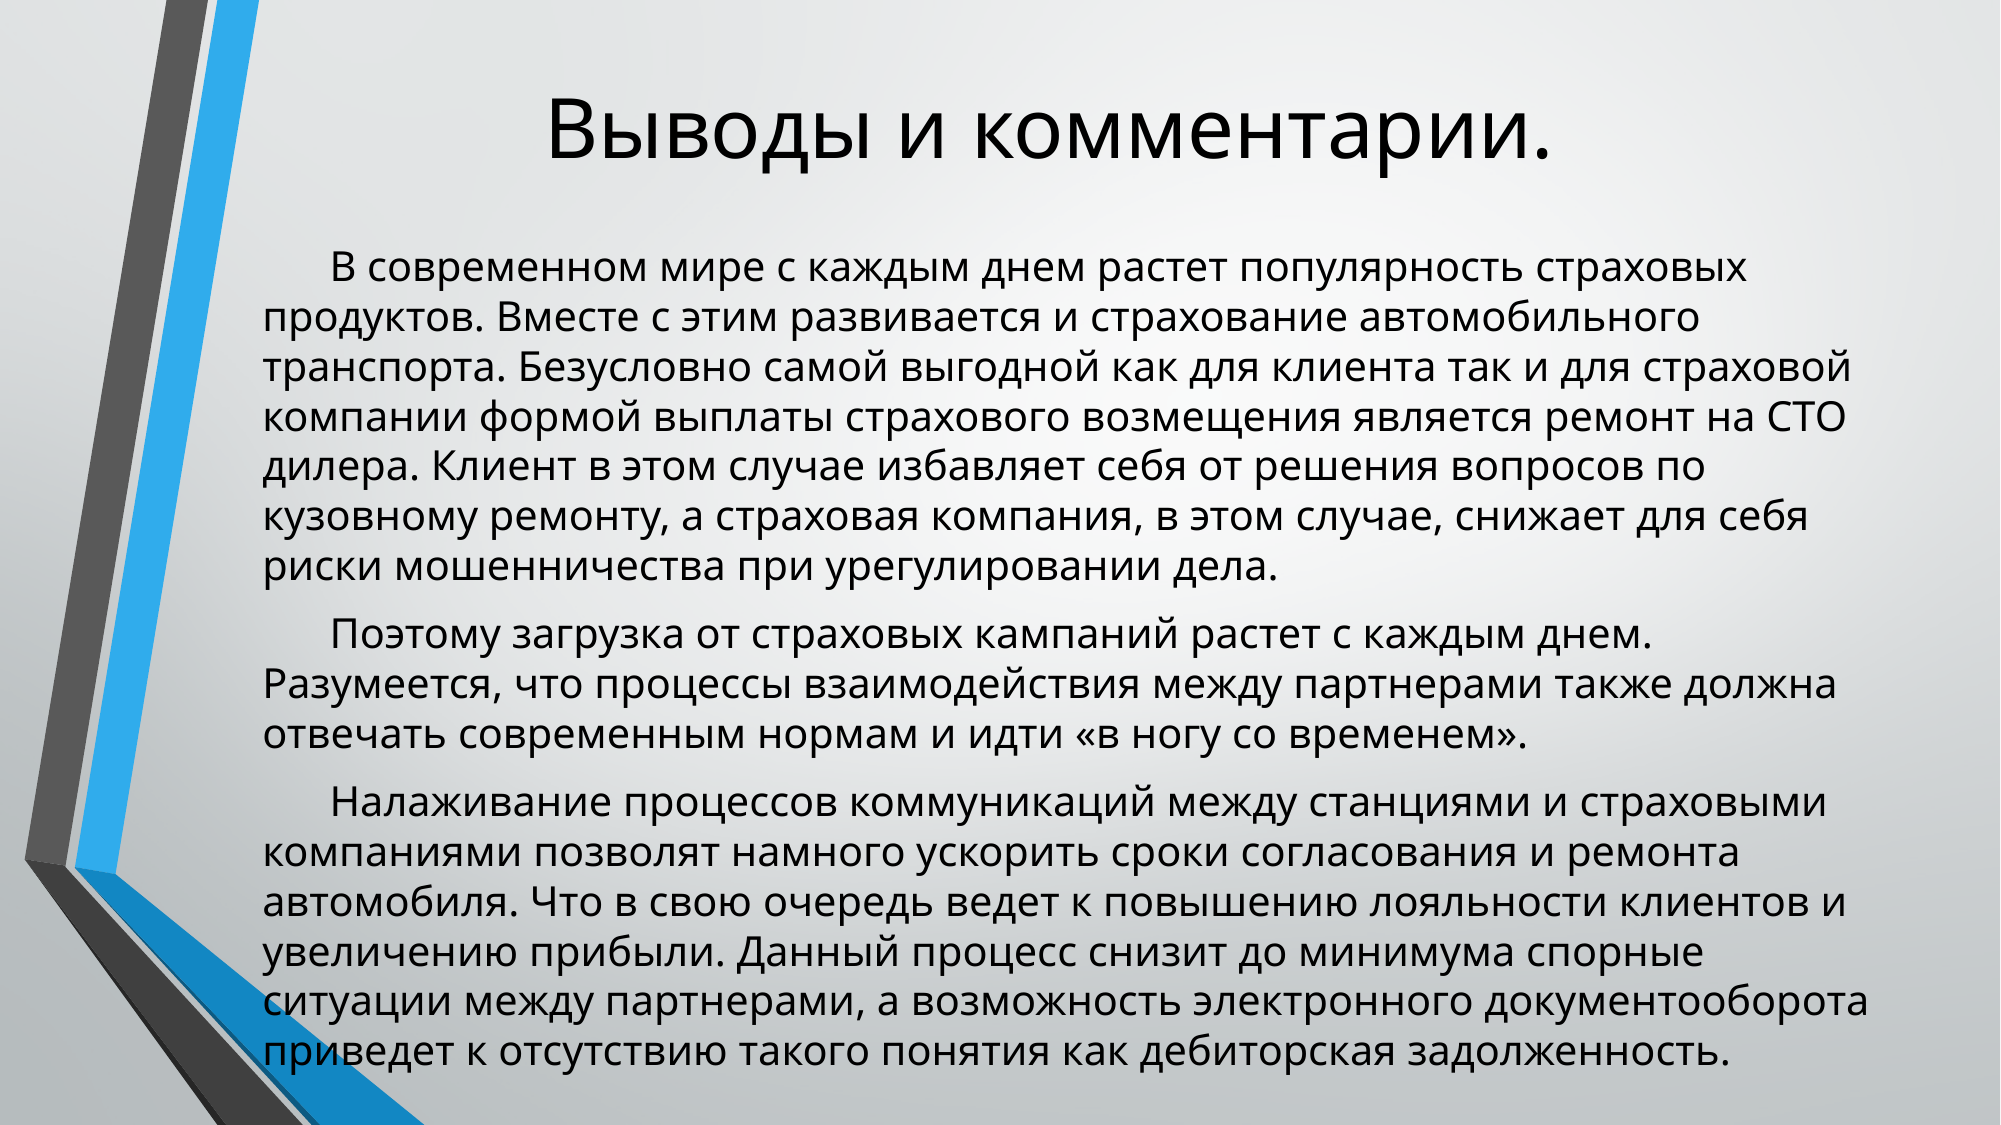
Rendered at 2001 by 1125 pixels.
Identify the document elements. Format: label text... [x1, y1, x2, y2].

title Выводы и комментарии. [227, 55, 1872, 196]
list В современном мире с каждым днем растет популярность страховых продуктов. Вместе с этим развивается и страхование автомобильного транспорта. Безусловно самой выгодной как для клиента так и для страховой компании формой выплаты страхового возмещения является ремонт на СТО дилера. Клиент в этом случае избавляет себя от решения вопросов по кузовному ремонту, а страховая компания, в этом случае, снижает для себя риски мошенничества при урегулировании дела. Поэтому загрузка от страховых кампаний растет с каждым днем. Разумеется, что процессы взаимодействия между партнерами также должна отвечать современным нормам и идти «в ногу со временем». Налаживание процессов коммуникаций между станциями и страховыми компаниями позволят намного ускорить сроки согласования и ремонта автомобиля. Что в свою очередь ведет к повышению лояльности клиентов и увеличению прибыли. Данный процесс снизит до минимума спорные ситуации между партнерами, а возможность электронного документооборота приведет к отсутствию такого понятия как дебиторская задолженность. [247, 232, 1891, 1105]
